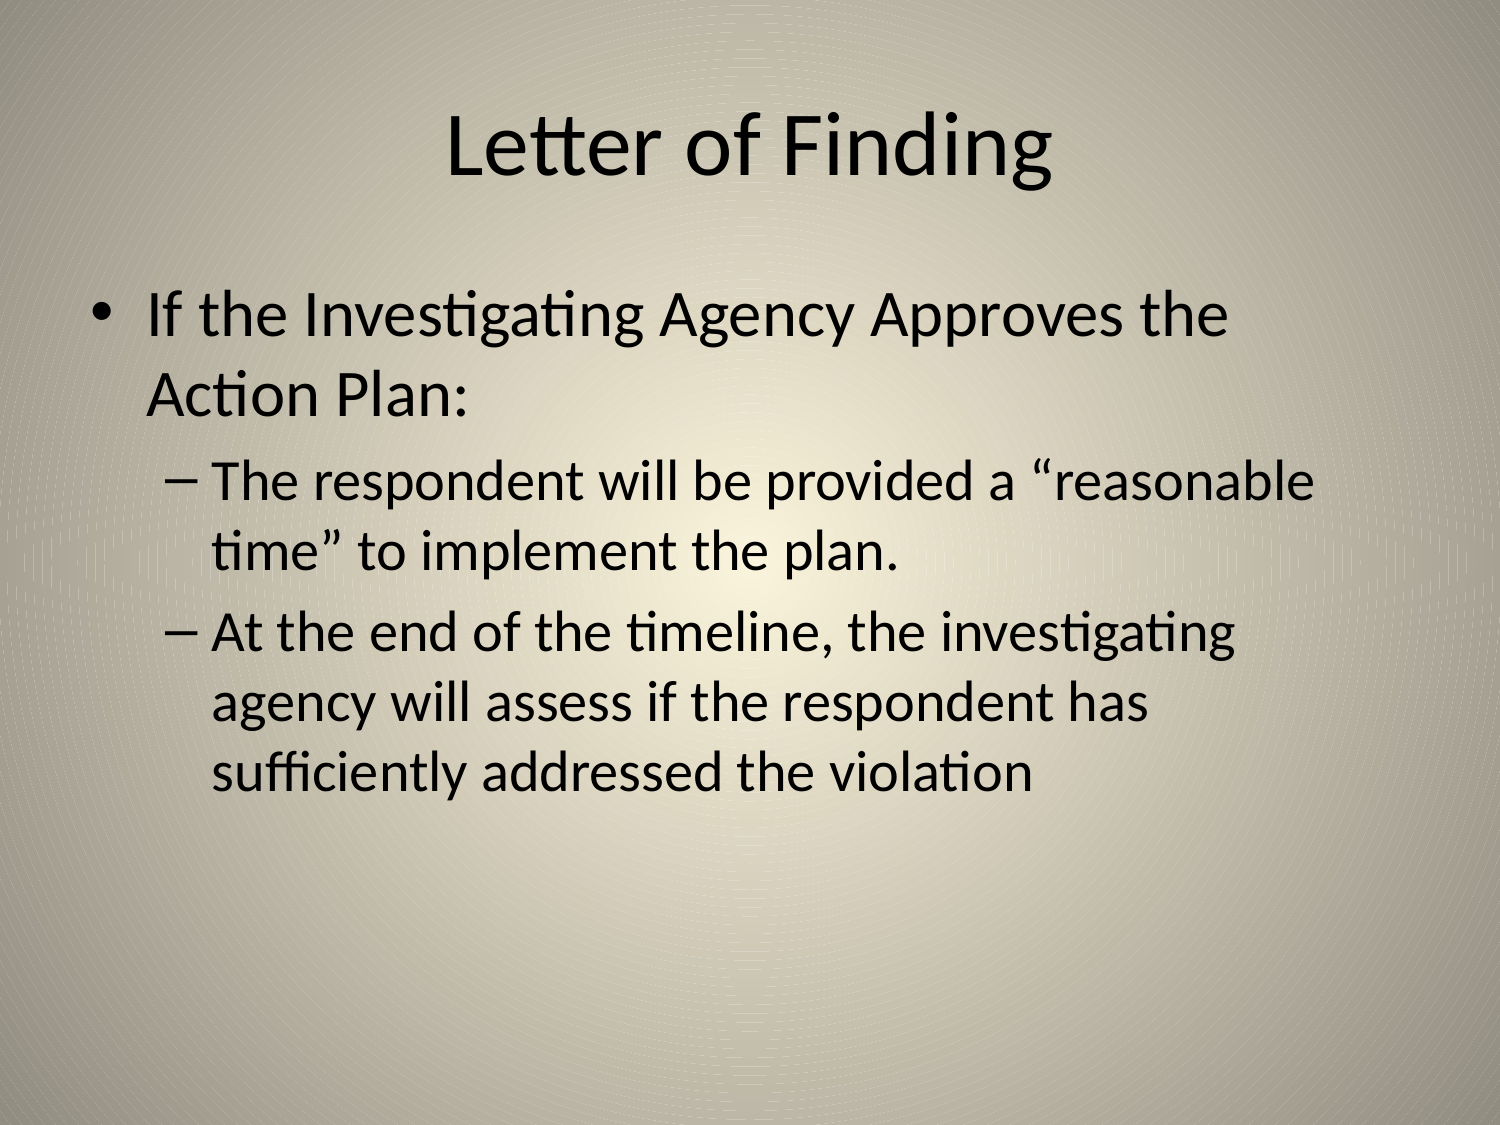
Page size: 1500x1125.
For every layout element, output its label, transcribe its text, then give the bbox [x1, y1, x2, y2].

list If the Investigating Agency Approves the Action Plan: The respondent will be provided a “reasonable time” to implement the plan. At the end of the timeline, the investigating agency will assess if the respondent has sufficiently addressed the violation [75, 262, 1425, 1005]
title Letter of Finding [75, 45, 1425, 233]
